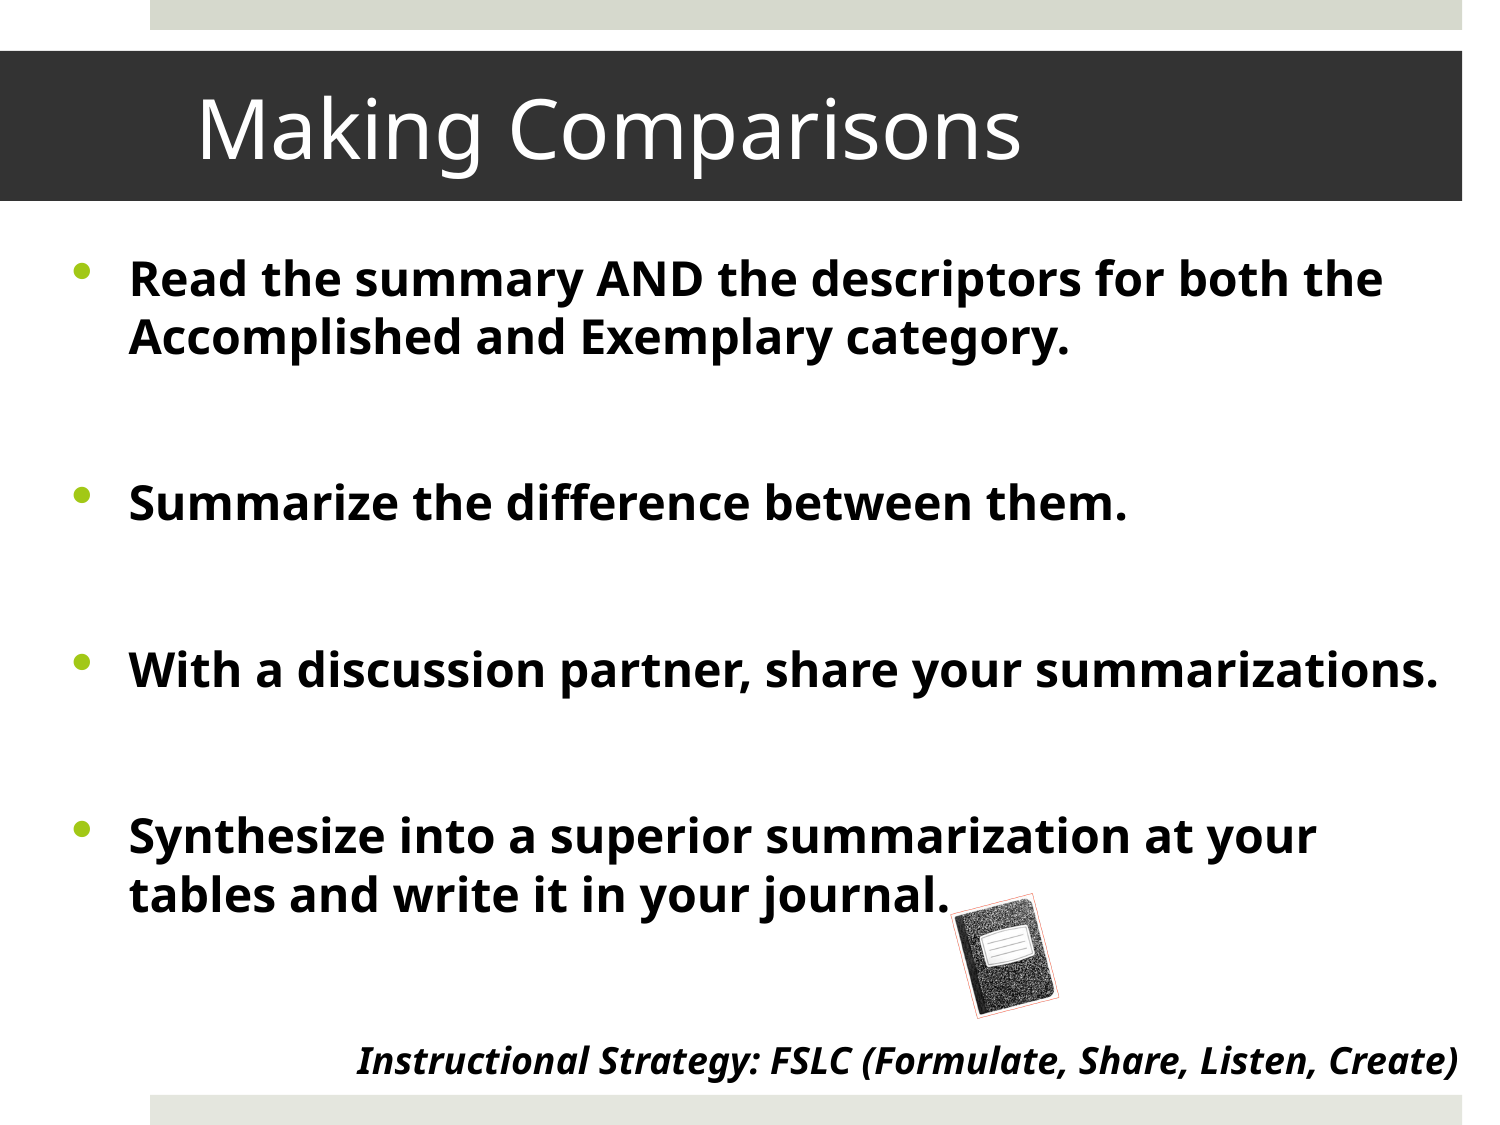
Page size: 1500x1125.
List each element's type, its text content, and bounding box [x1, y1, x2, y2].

title Making Comparisons [0, 50, 1463, 201]
list Read the summary AND the descriptors for both the Accomplished and Exemplary category. Summarize the difference between them. With a discussion partner, share your summarizations. Synthesize into a superior summarization at your tables and write it in your journal. [58, 240, 1463, 960]
text_box Instructional Strategy: FSLC (Formulate, Share, Listen, Create) [37, 1030, 1475, 1090]
picture [933, 879, 1076, 1031]
